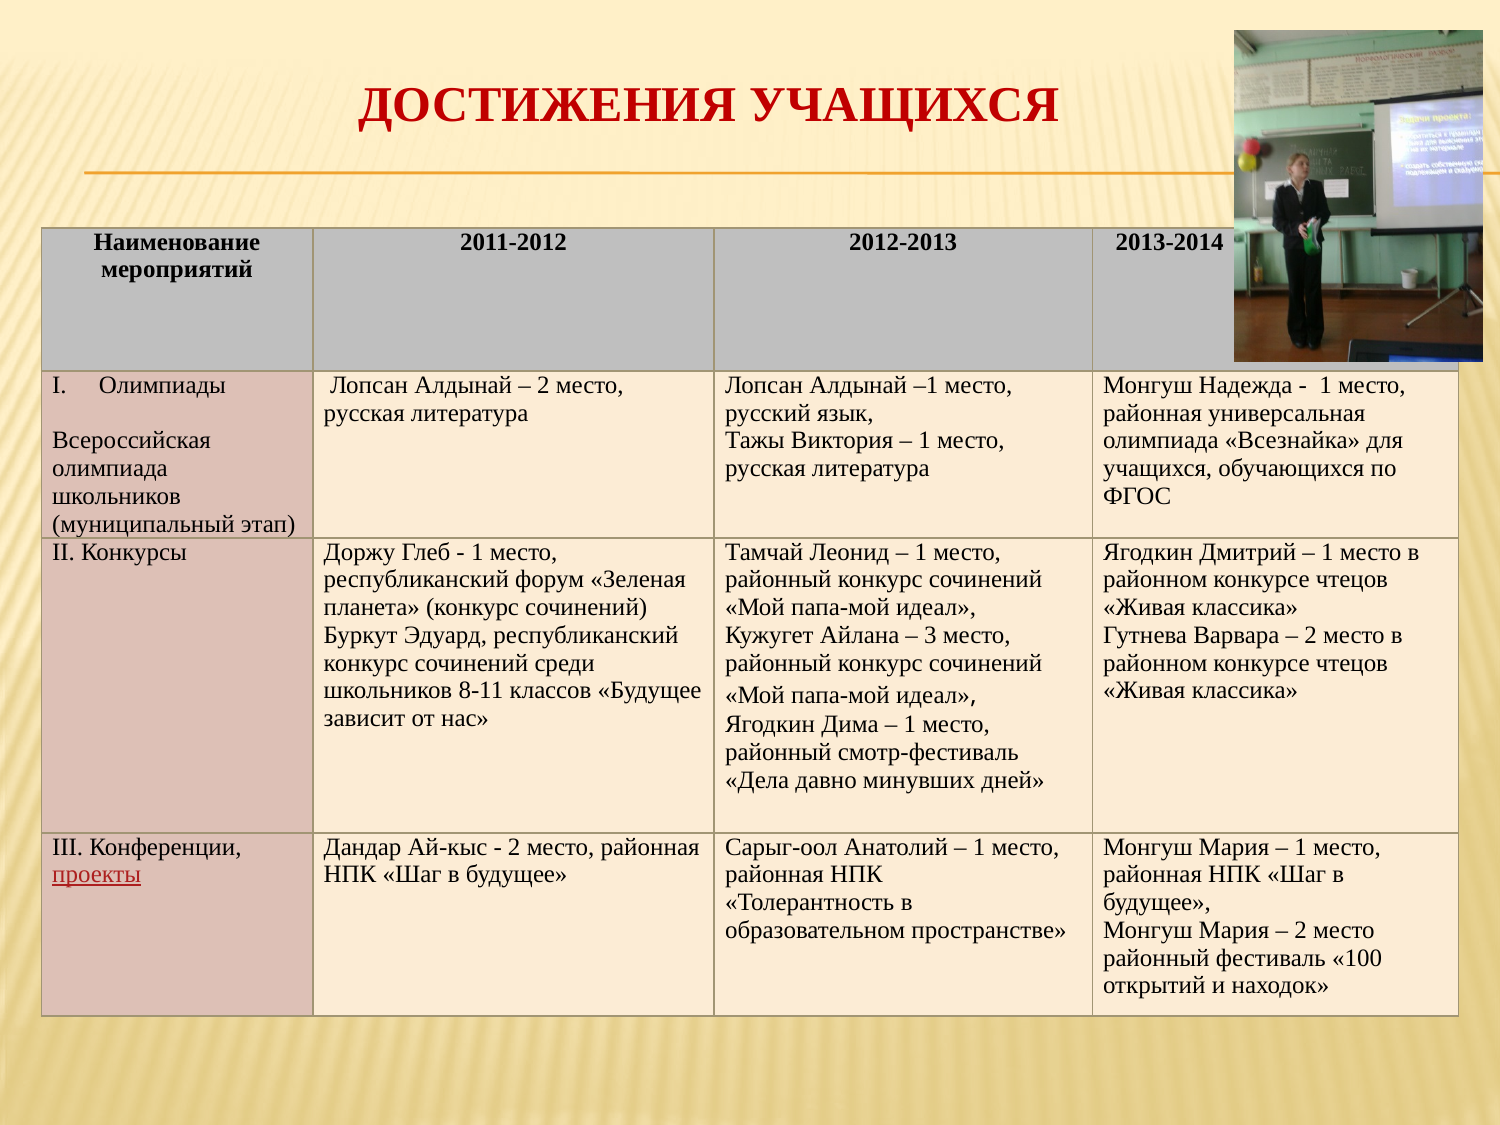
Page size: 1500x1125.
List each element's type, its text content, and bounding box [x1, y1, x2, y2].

table_header 2012-2013 [715, 229, 1092, 370]
table_header 2013-2014 [1093, 229, 1225, 370]
picture [1233, 30, 1483, 362]
table_header Наименование мероприятий [42, 229, 312, 370]
table_cell Олимпиады Всероссийская олимпиада школьников (муниципальный этап) [42, 372, 312, 537]
table_cell Лопсан Алдынай –1 место, русский язык, Тажы Виктория – 1 место, русская литература [715, 372, 1092, 537]
table_cell III. Конференции, проекты [42, 834, 312, 1015]
table_cell II. Конкурсы [42, 539, 312, 832]
title Достижения учащихся [29, 30, 1231, 173]
table_cell Монгуш Мария – 1 место, районная НПК «Шаг в будущее», Монгуш Мария – 2 место районный фестиваль «100 открытий и находок» [1093, 834, 1458, 1015]
table_cell Доржу Глеб - 1 место, республиканский форум «Зеленая планета» (конкурс сочинений) Буркут Эдуард, республиканский конкурс сочинений среди школьников 8-11 классов «Будущее зависит от нас» [314, 539, 713, 832]
table_cell Дандар Ай-кыс - 2 место, районная НПК «Шаг в будущее» [314, 834, 713, 1015]
table_cell Монгуш Надежда - 1 место, районная универсальная олимпиада «Всезнайка» для учащихся, обучающихся по ФГОС [1093, 372, 1458, 537]
table_header 2011-2012 [314, 229, 713, 370]
table_cell Тамчай Леонид – 1 место, районный конкурс сочинений «Мой папа-мой идеал», Кужугет Айлана – 3 место, районный конкурс сочинений «Мой папа-мой идеал», Ягодкин Дима – 1 место, районный смотр-фестиваль «Дела давно минувших дней» [715, 539, 1092, 832]
table_cell Сарыг-оол Анатолий – 1 место, районная НПК «Толерантность в образовательном пространстве» [715, 834, 1092, 1015]
table_cell Лопсан Алдынай – 2 место, русская литература [314, 372, 713, 537]
table_cell Ягодкин Дмитрий – 1 место в районном конкурсе чтецов «Живая классика» Гутнева Варвара – 2 место в районном конкурсе чтецов «Живая классика» [1093, 539, 1458, 832]
